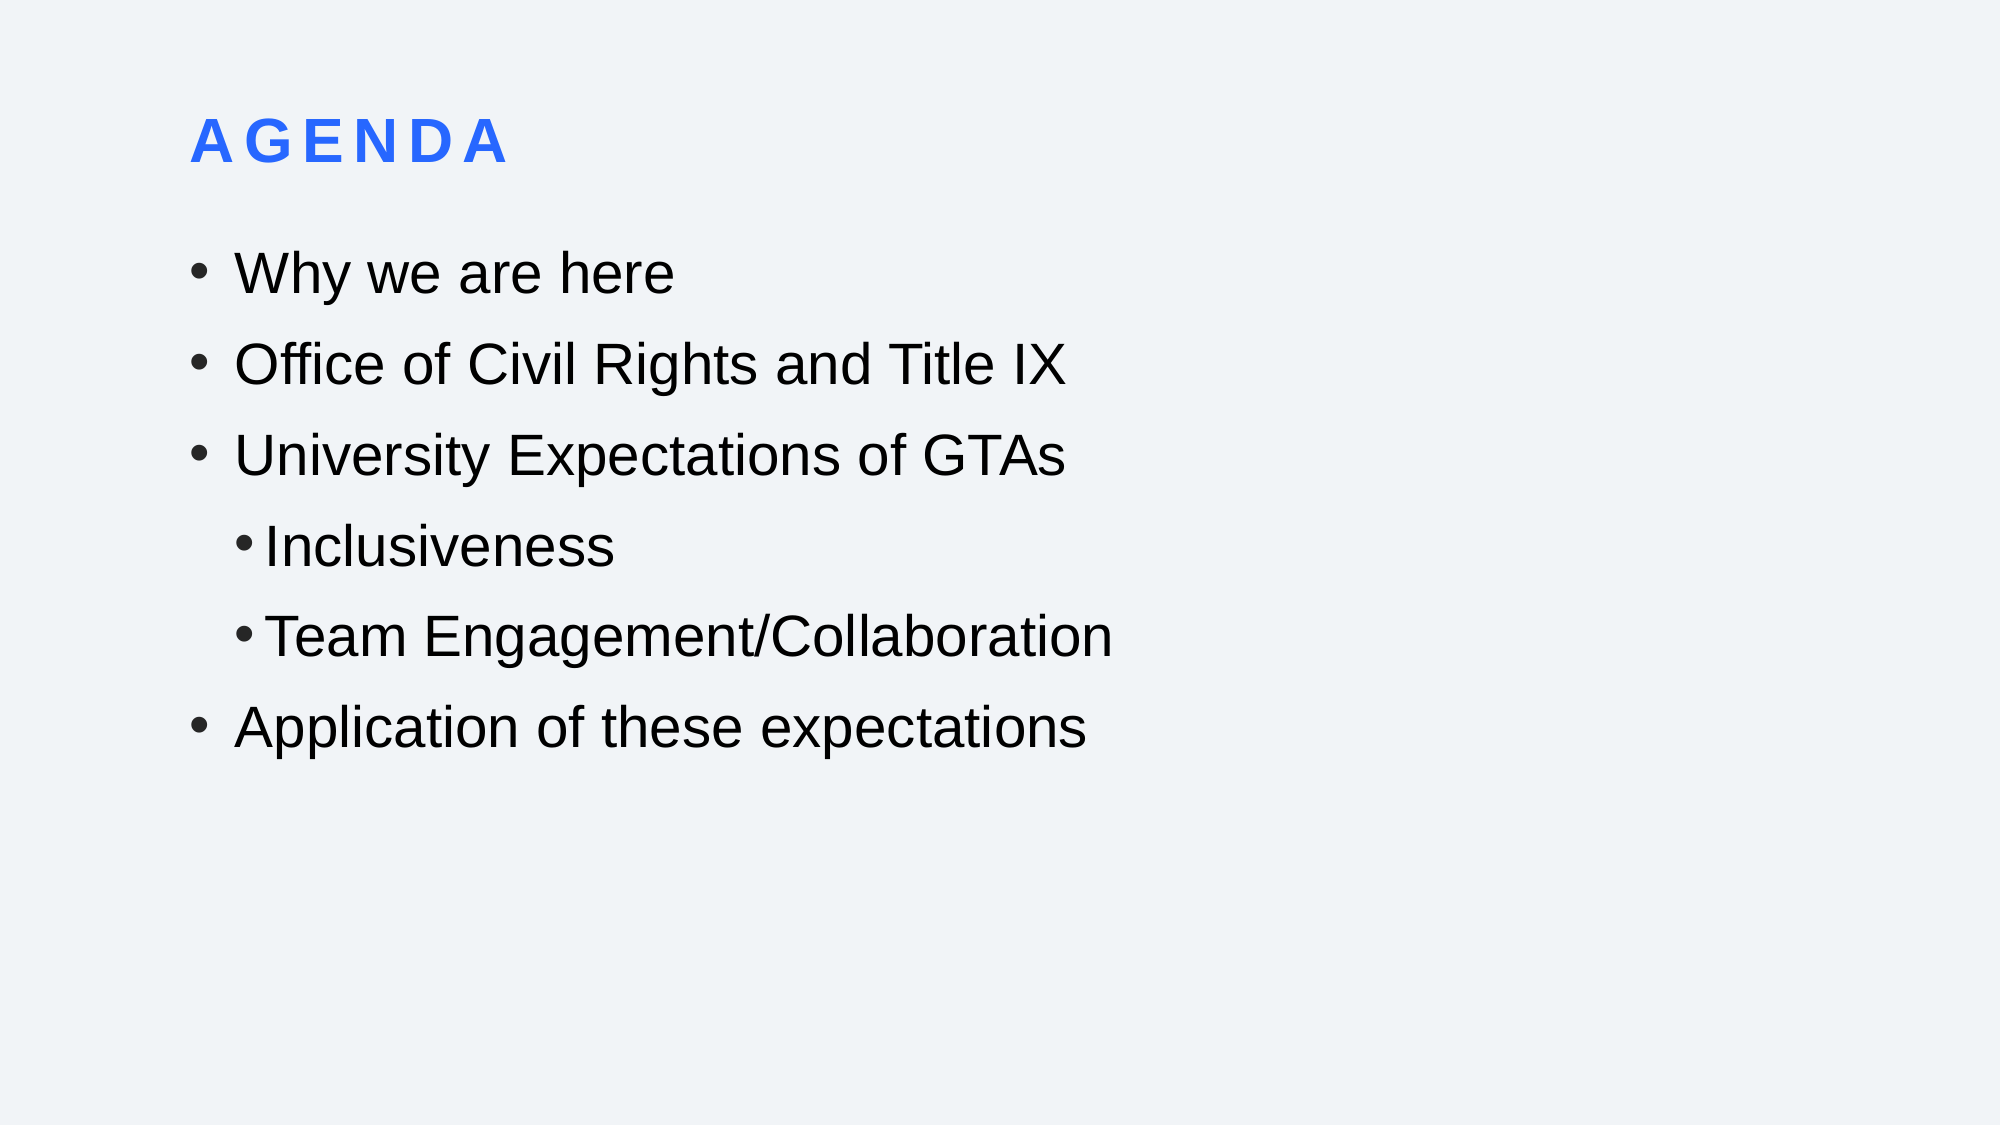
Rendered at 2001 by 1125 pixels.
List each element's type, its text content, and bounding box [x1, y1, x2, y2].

list Why we are here Office of Civil Rights and Title IX University Expectations of GTAs Inclusiveness Team Engagement/Collaboration Application of these expectations [174, 228, 1825, 990]
title agenda [171, 102, 1661, 182]
